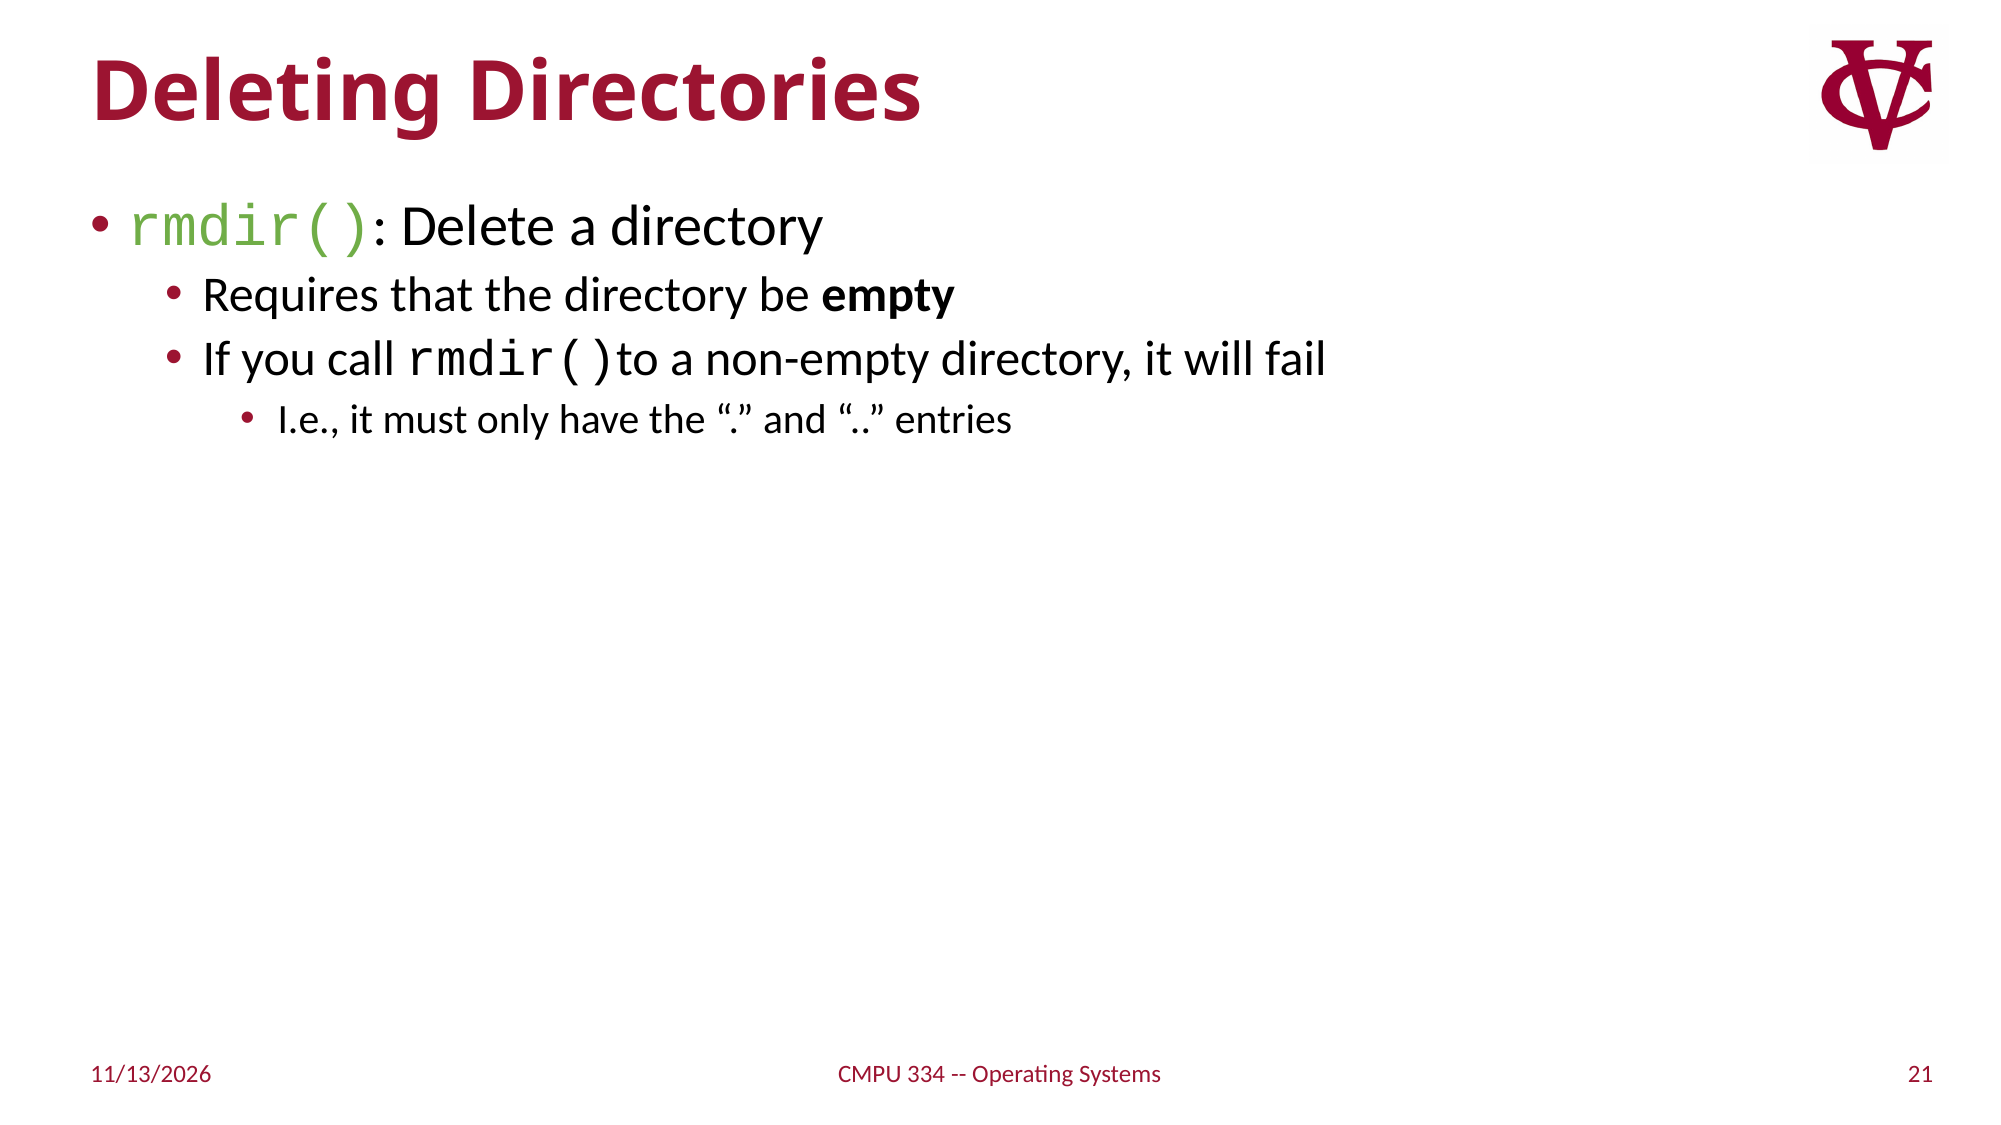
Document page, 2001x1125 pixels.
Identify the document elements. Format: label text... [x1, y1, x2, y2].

footer CMPU 334 -- Operating Systems [662, 1042, 1338, 1103]
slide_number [75, 1042, 640, 1103]
picture [1809, 24, 1949, 164]
title Deleting Directories [75, 37, 1793, 151]
list rmdir(): Delete a directory Requires that the directory be empty If you call rmdir()to a non-empty directory, it will fail I.e., it must only have the “.” and “..” entries [75, 187, 1925, 1006]
slide_number 21 [1384, 1042, 1949, 1103]
